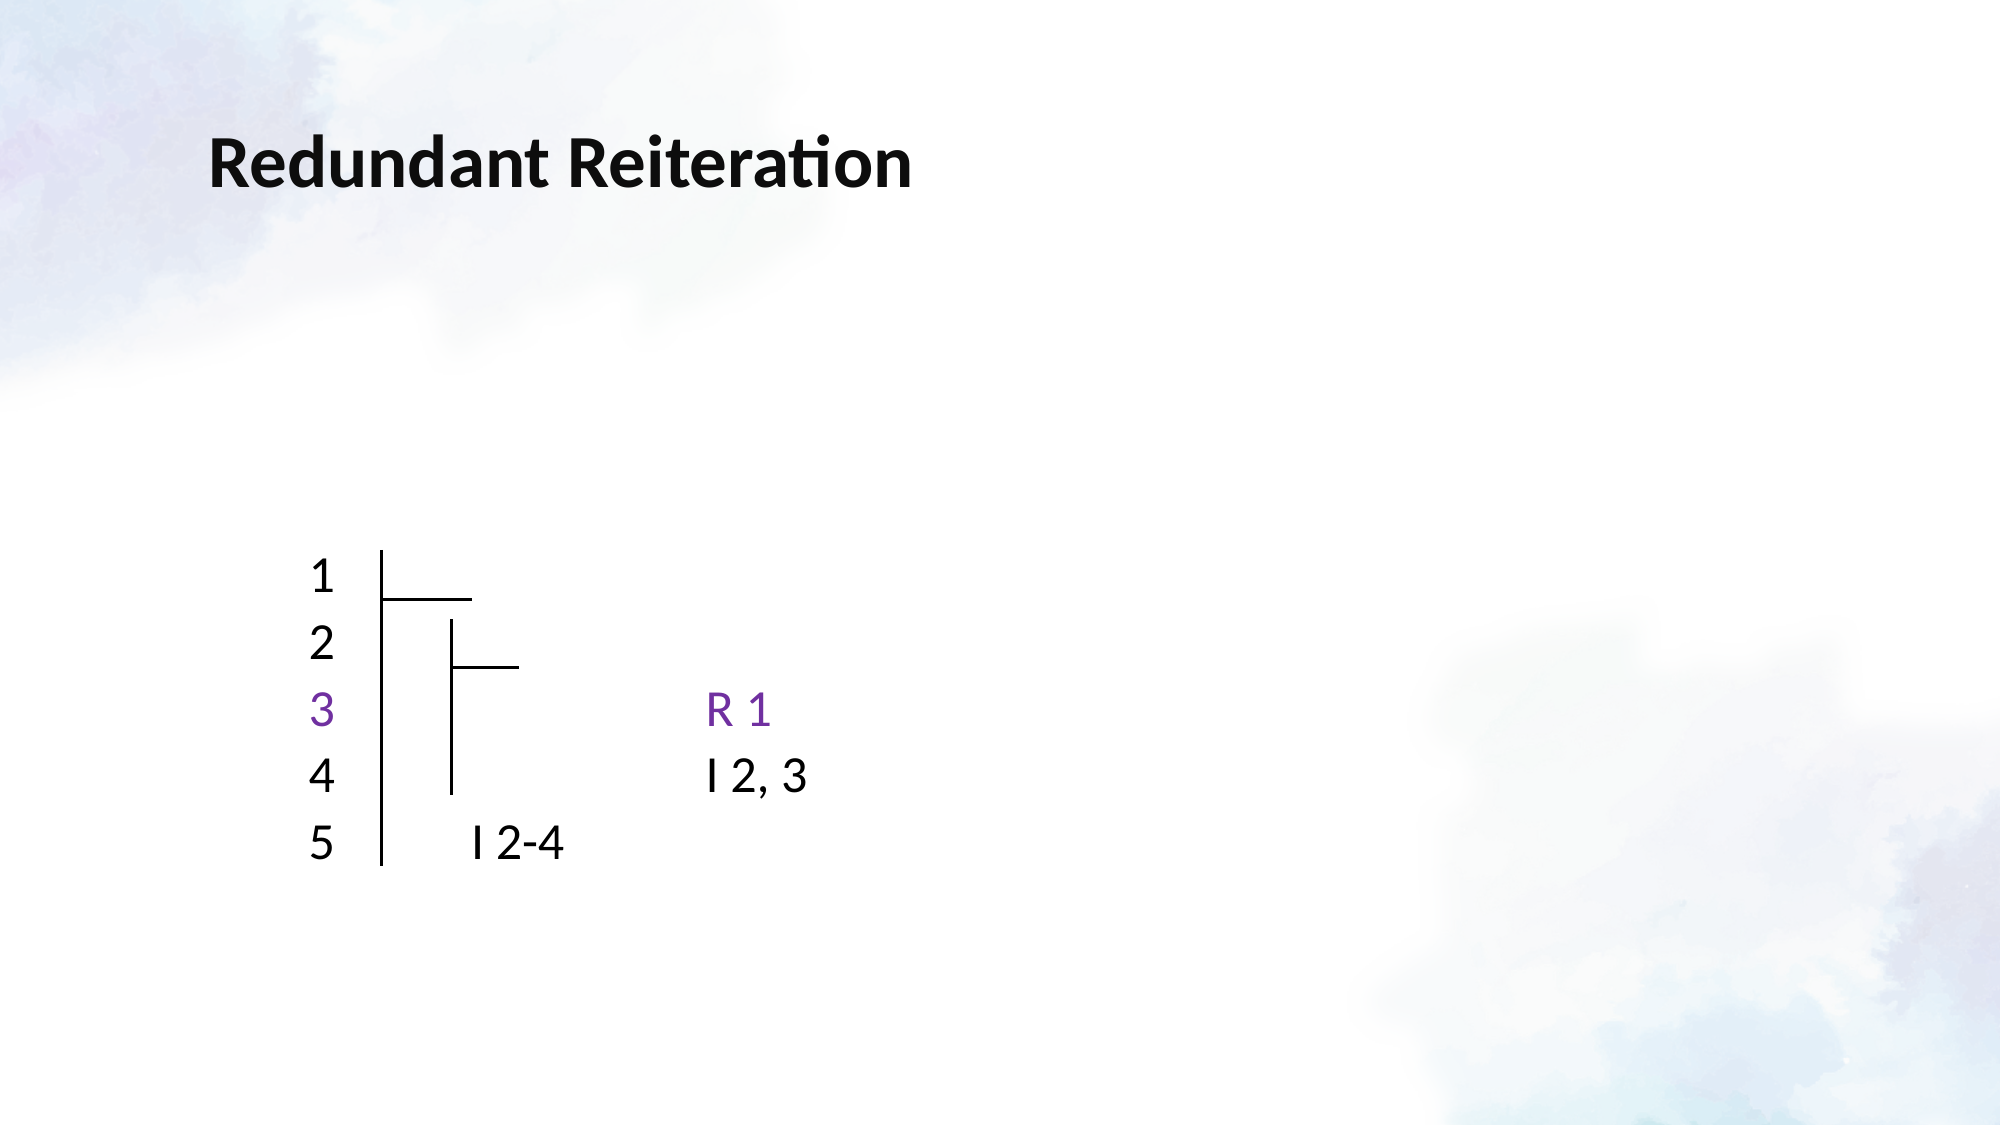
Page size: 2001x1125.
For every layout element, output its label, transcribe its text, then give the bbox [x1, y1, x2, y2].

picture [0, 0, 867, 474]
picture [1332, 562, 2000, 1125]
text_box Redundant Reiteration [867, 104, 1753, 210]
